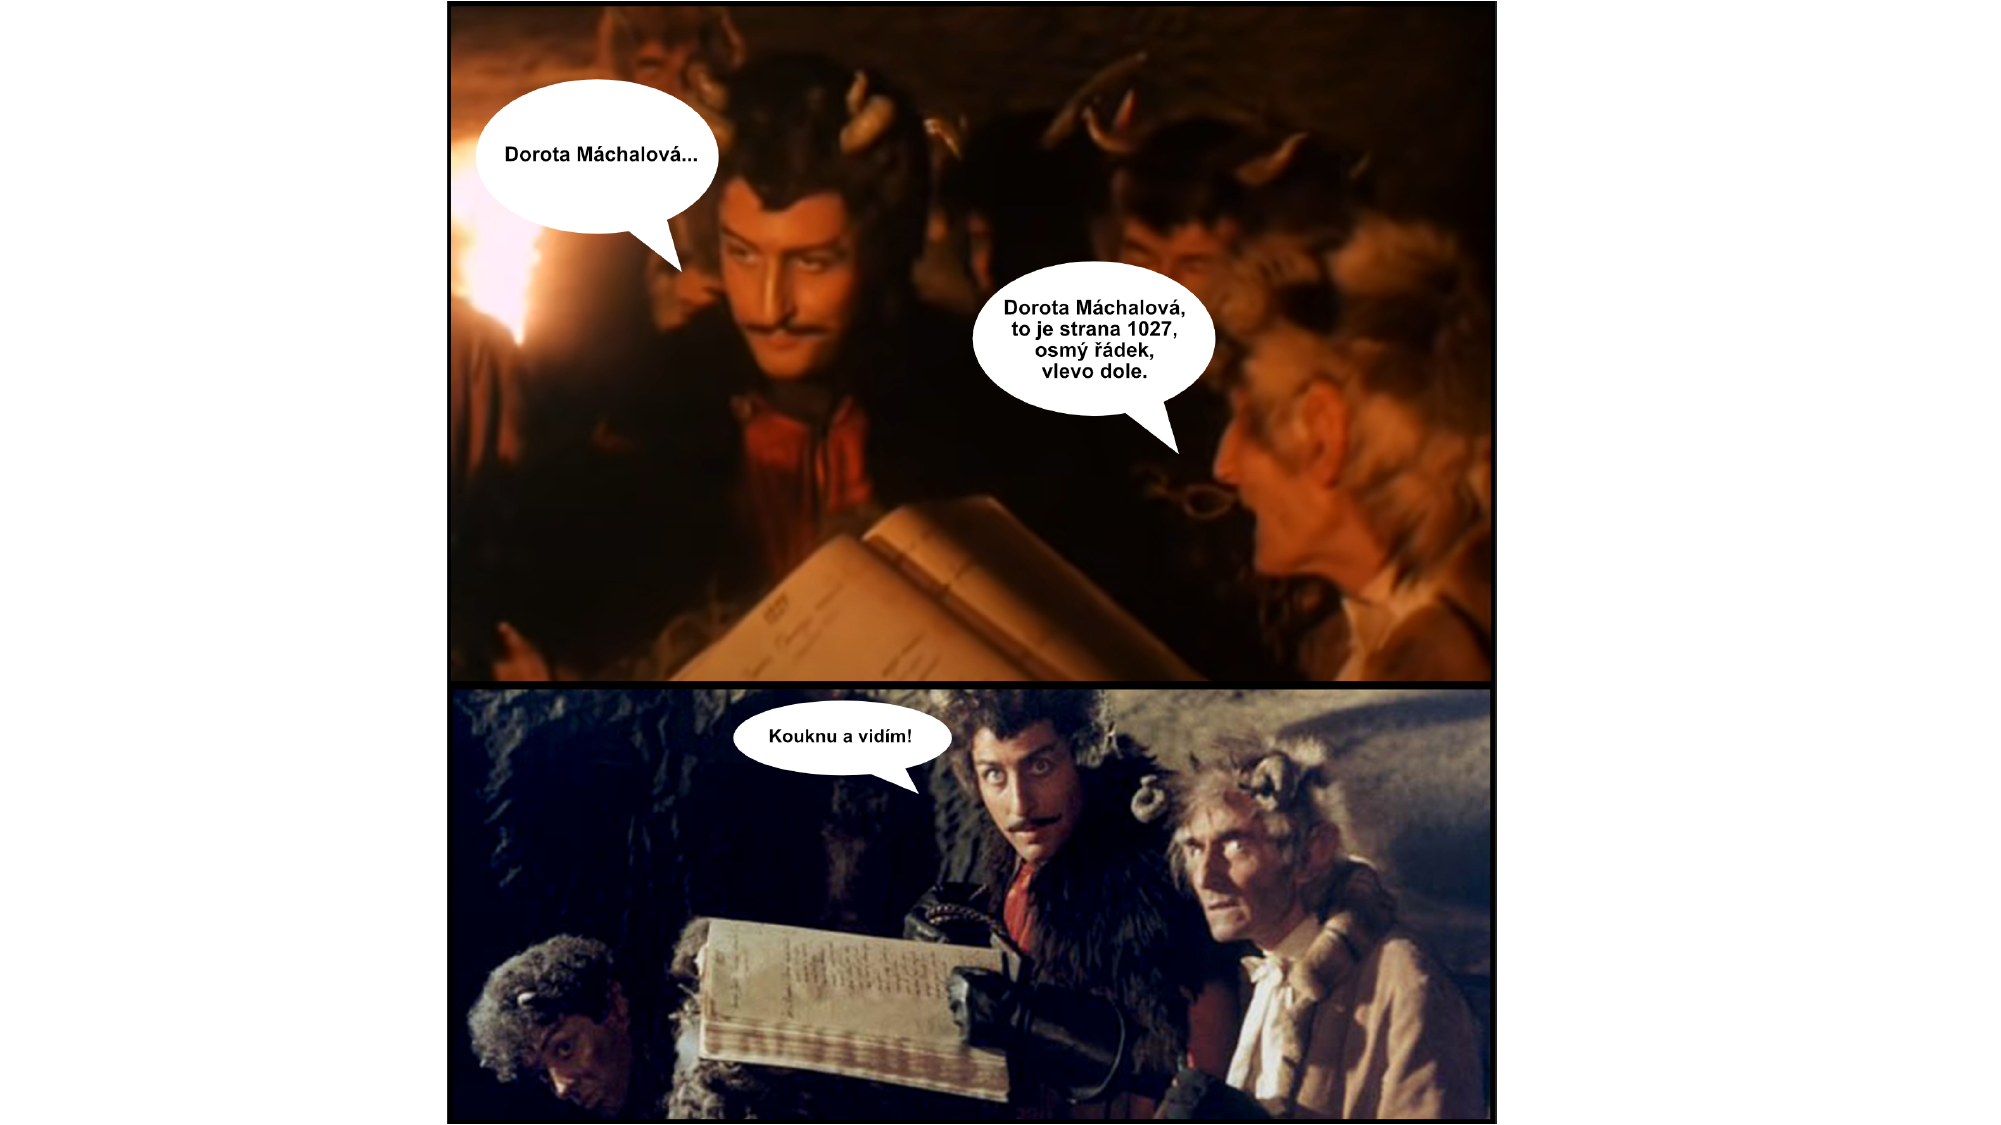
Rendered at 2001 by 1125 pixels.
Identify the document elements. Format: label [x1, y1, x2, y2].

picture [447, 1, 1497, 1124]
